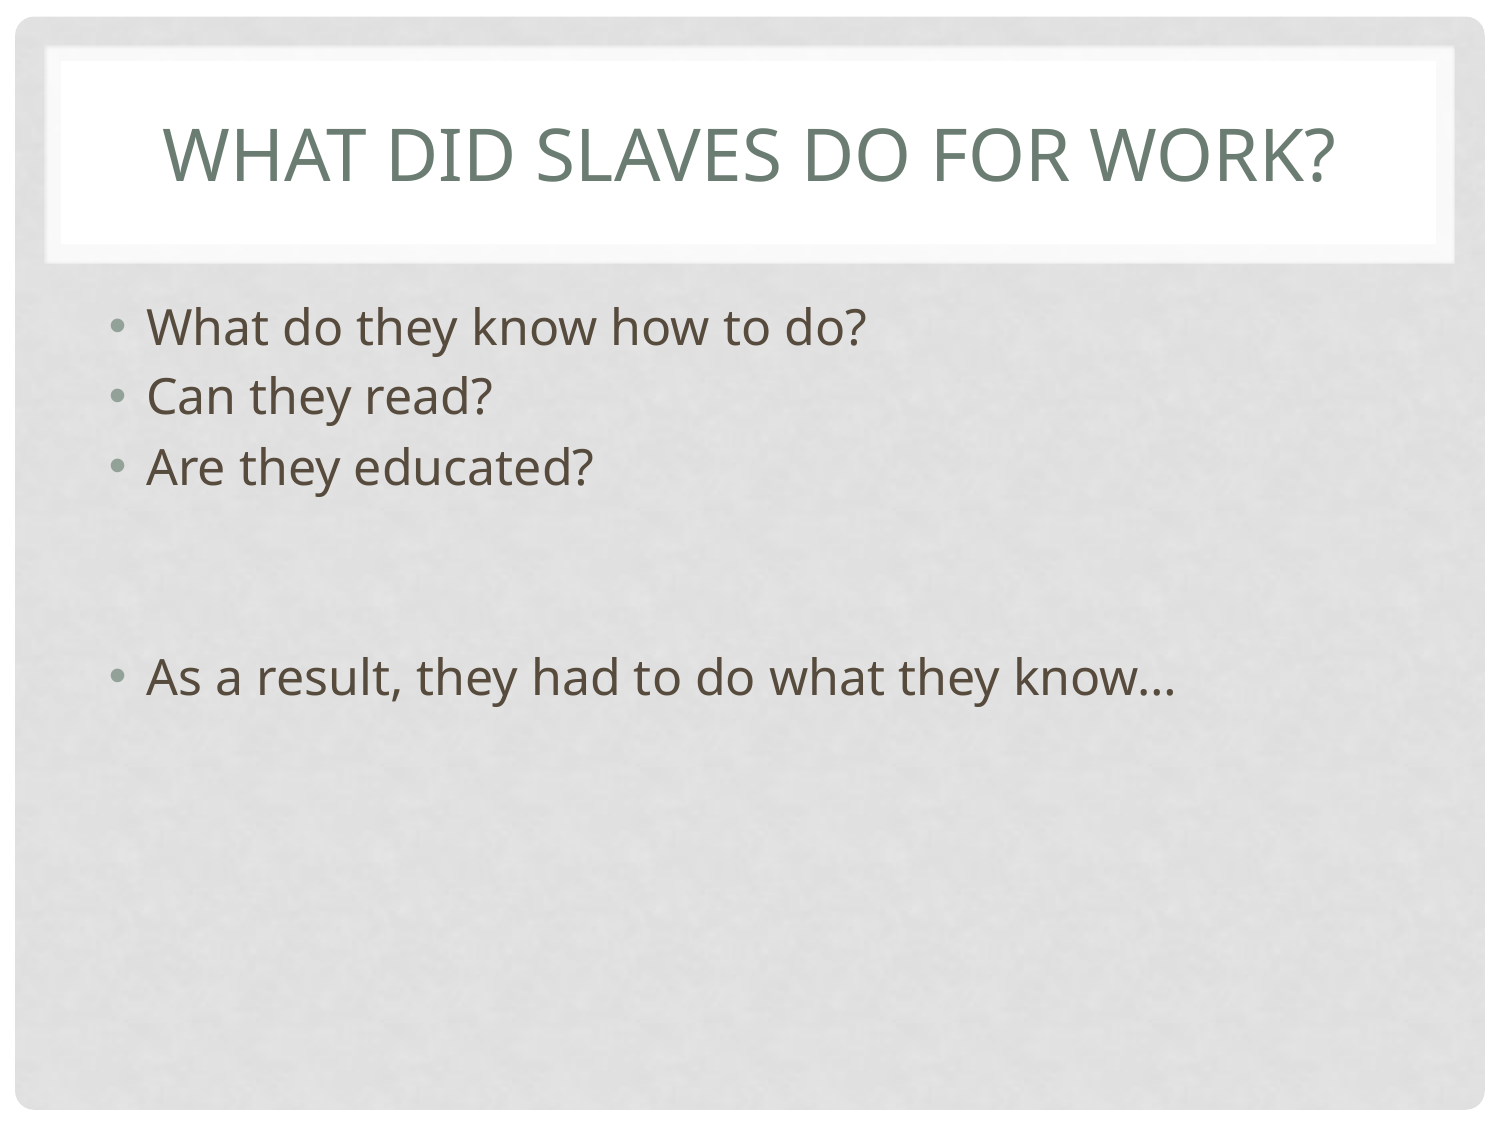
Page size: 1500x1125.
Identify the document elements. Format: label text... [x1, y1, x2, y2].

list What do they know how to do? Can they read? Are they educated? As a result, they had to do what they know… [75, 287, 1425, 1005]
title what did slaves do for work? [50, 66, 1450, 238]
